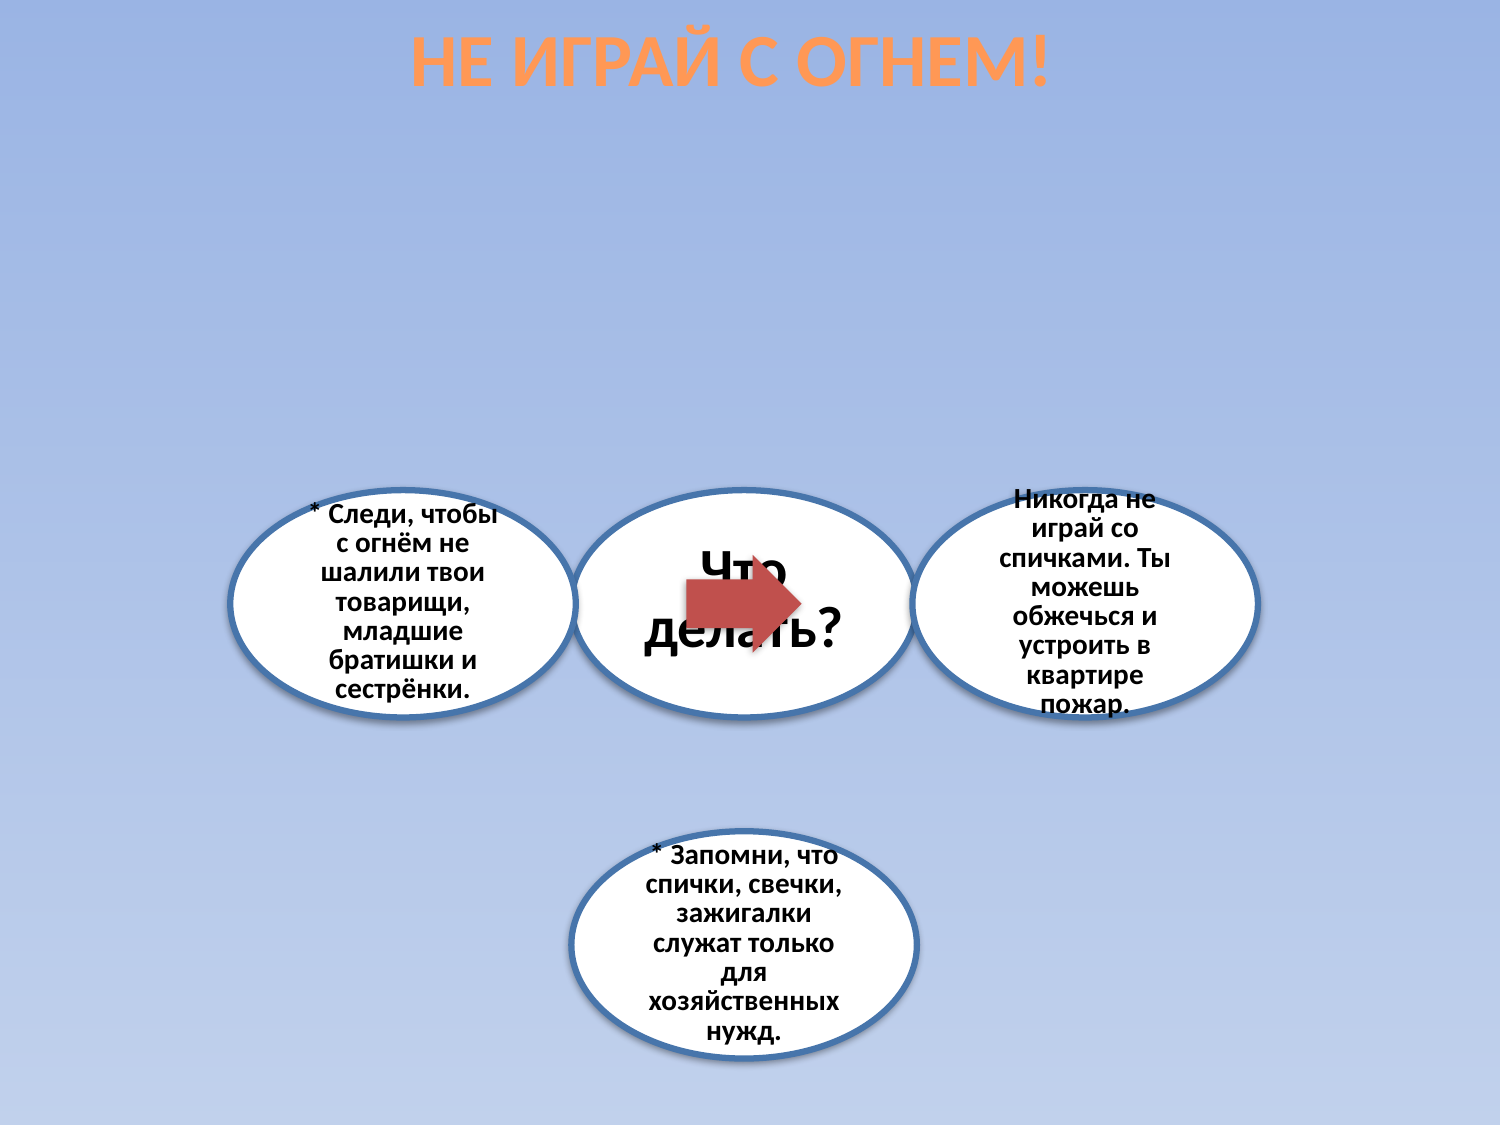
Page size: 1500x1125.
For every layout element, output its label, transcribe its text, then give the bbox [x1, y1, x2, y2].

text_box НЕ ИГРАЙ С ОГНЕМ! [312, 3, 1152, 109]
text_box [52, 148, 1436, 1059]
